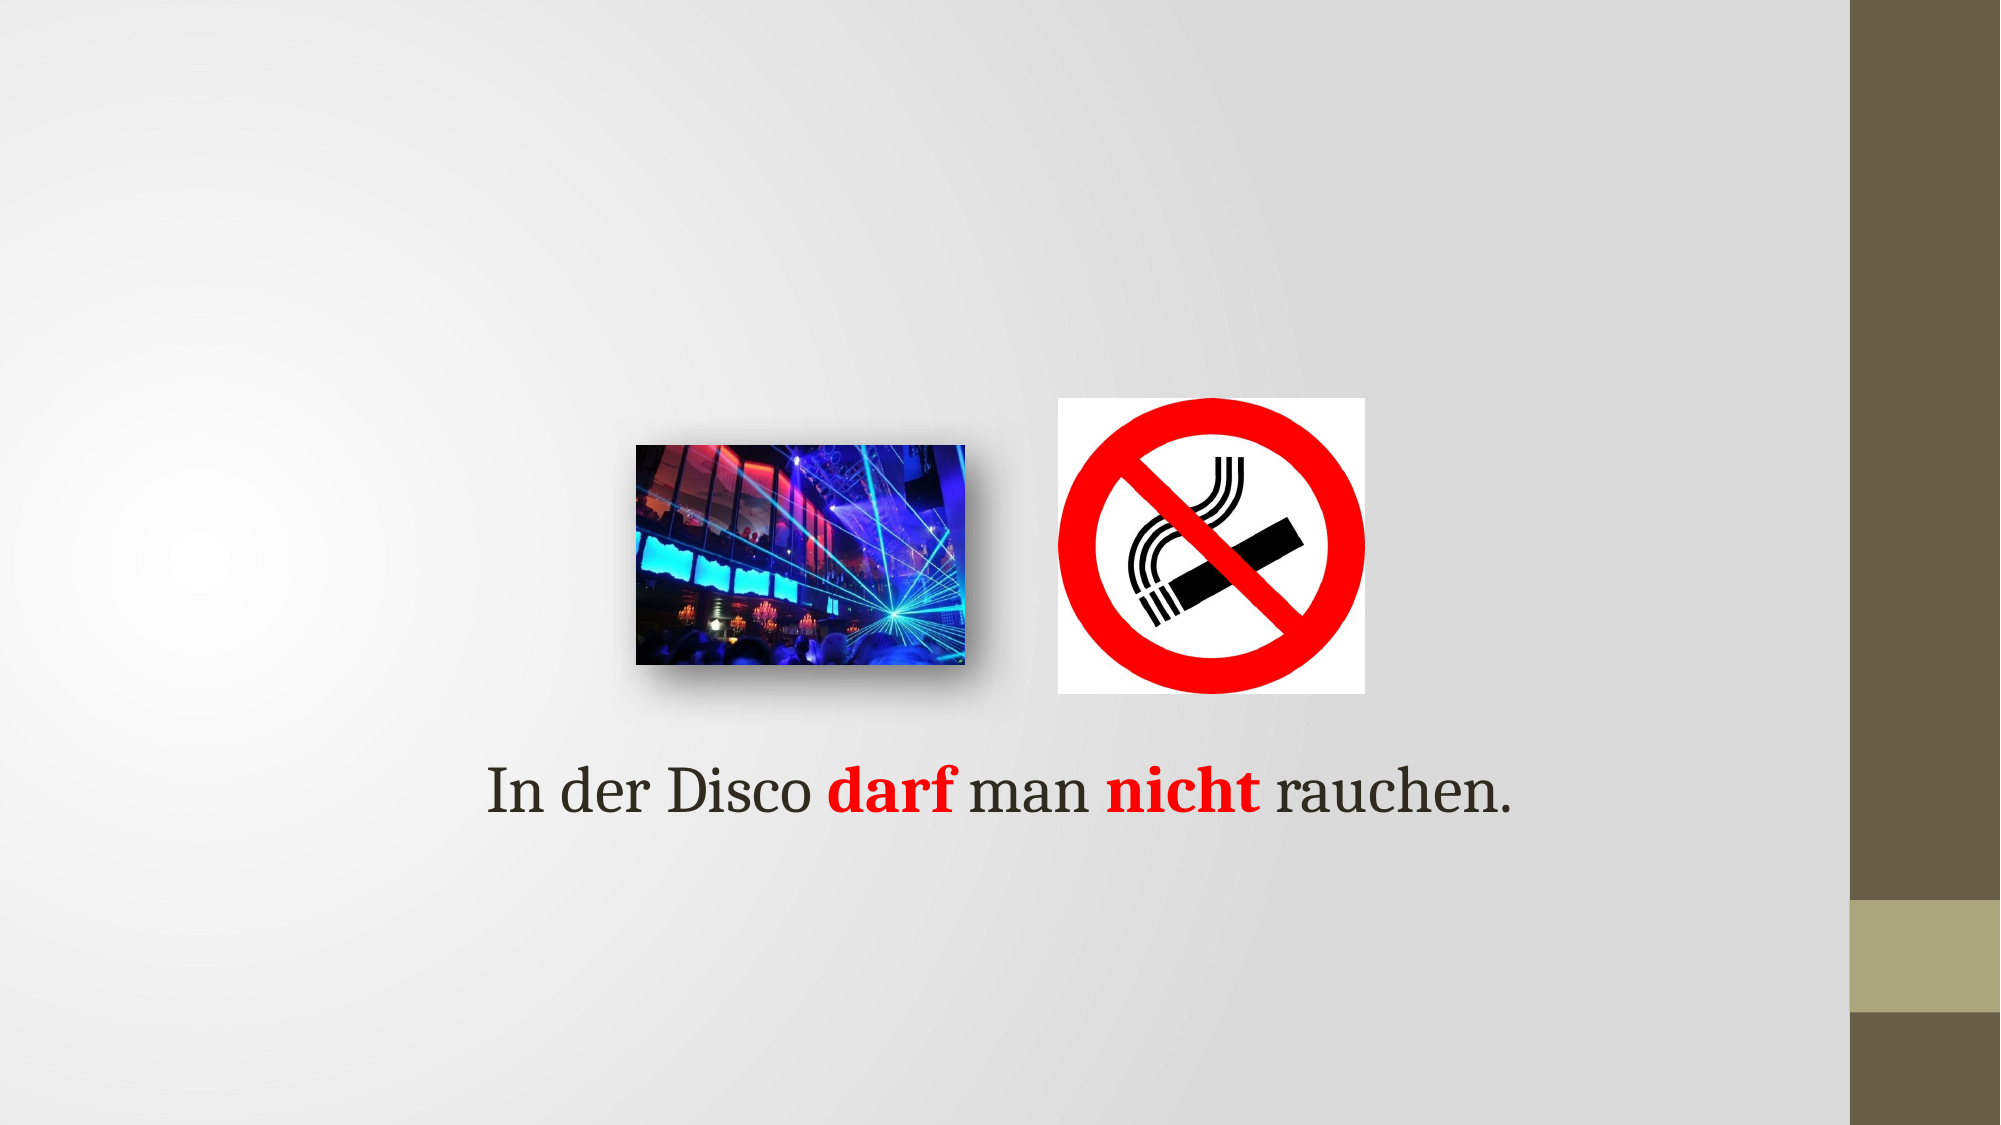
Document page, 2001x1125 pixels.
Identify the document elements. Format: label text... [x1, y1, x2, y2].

text_box In der Disco darf man nicht rauchen. [249, 738, 1750, 833]
picture [636, 444, 966, 666]
picture [1058, 397, 1366, 695]
